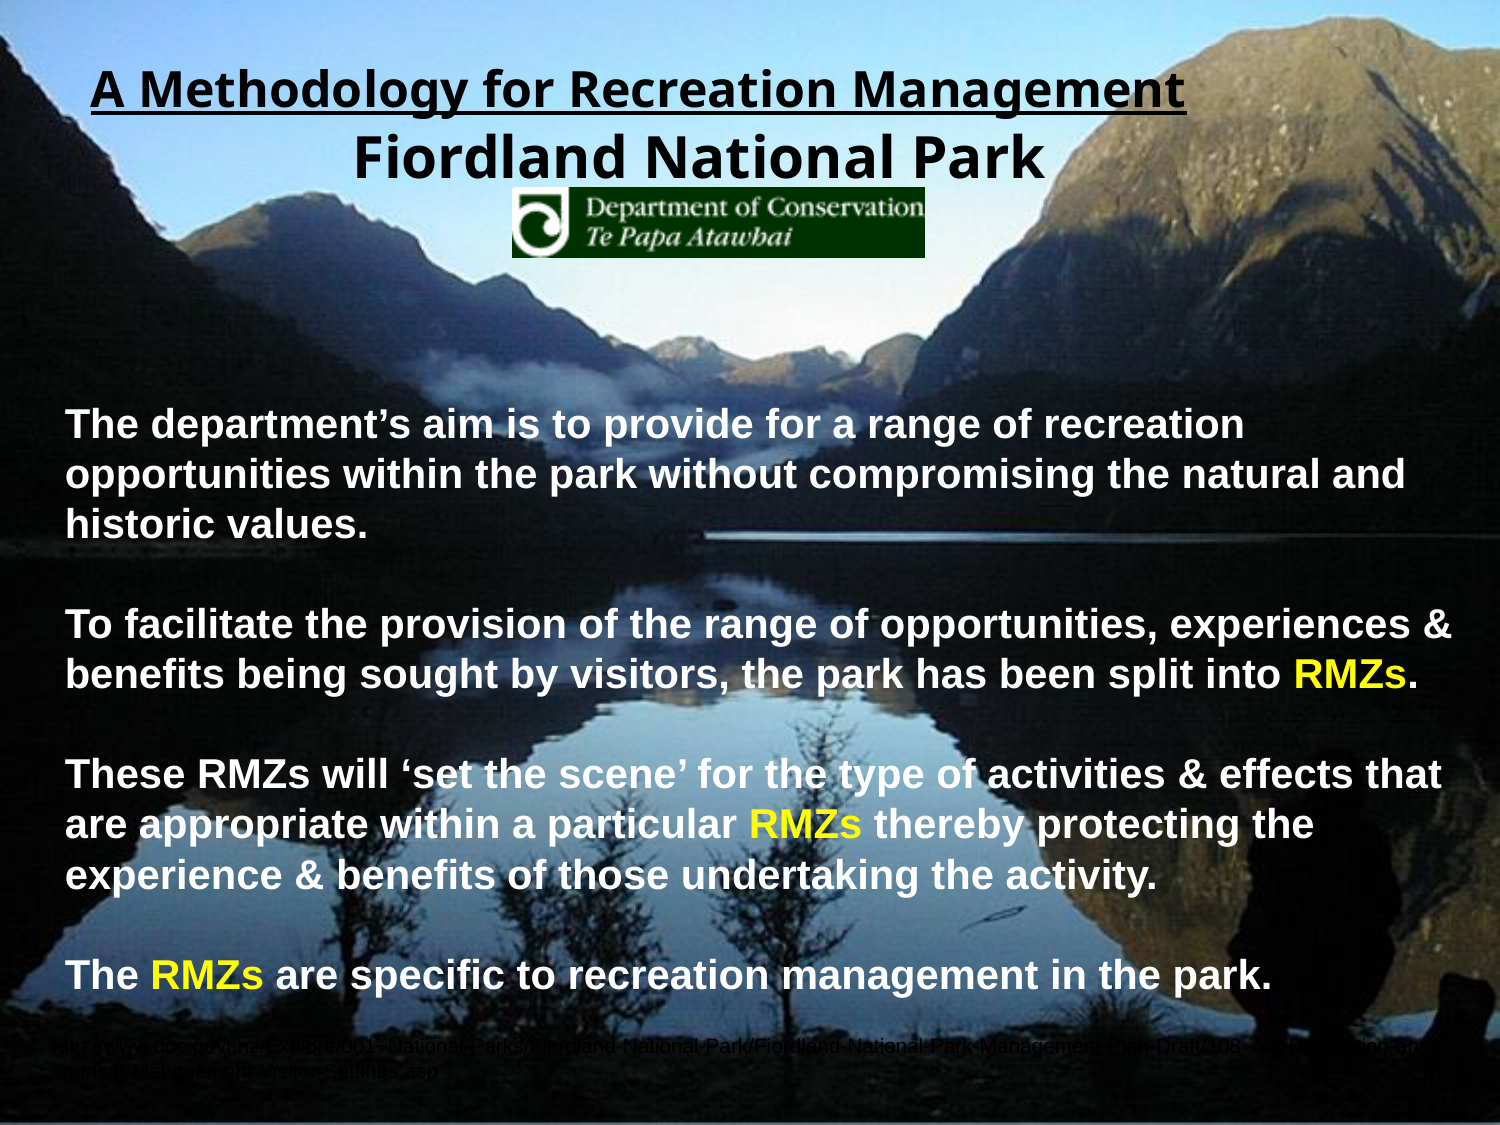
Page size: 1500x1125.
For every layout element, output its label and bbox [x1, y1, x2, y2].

picture [0, 0, 1500, 1125]
picture [512, 187, 926, 259]
text_box [37, 112, 1500, 1091]
